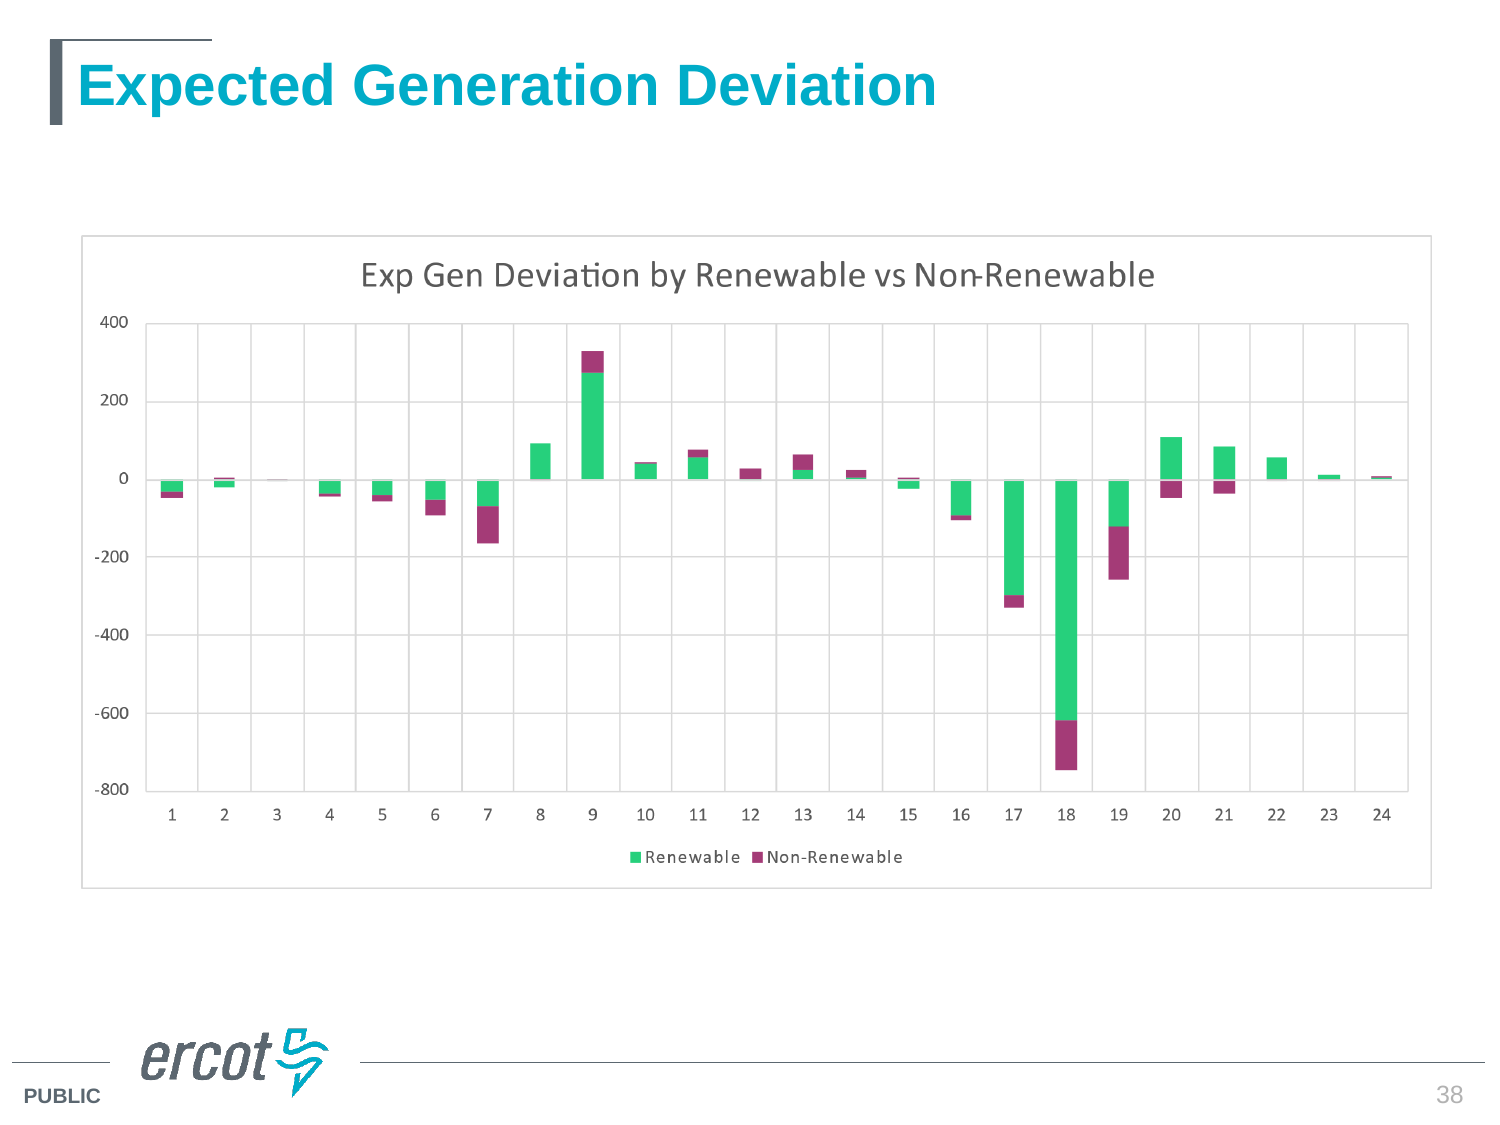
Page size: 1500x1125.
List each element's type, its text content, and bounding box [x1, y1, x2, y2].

picture [137, 1024, 332, 1100]
slide_number 38 [1412, 1076, 1488, 1112]
picture [80, 235, 1432, 890]
title Expected Generation Deviation [62, 39, 1450, 125]
